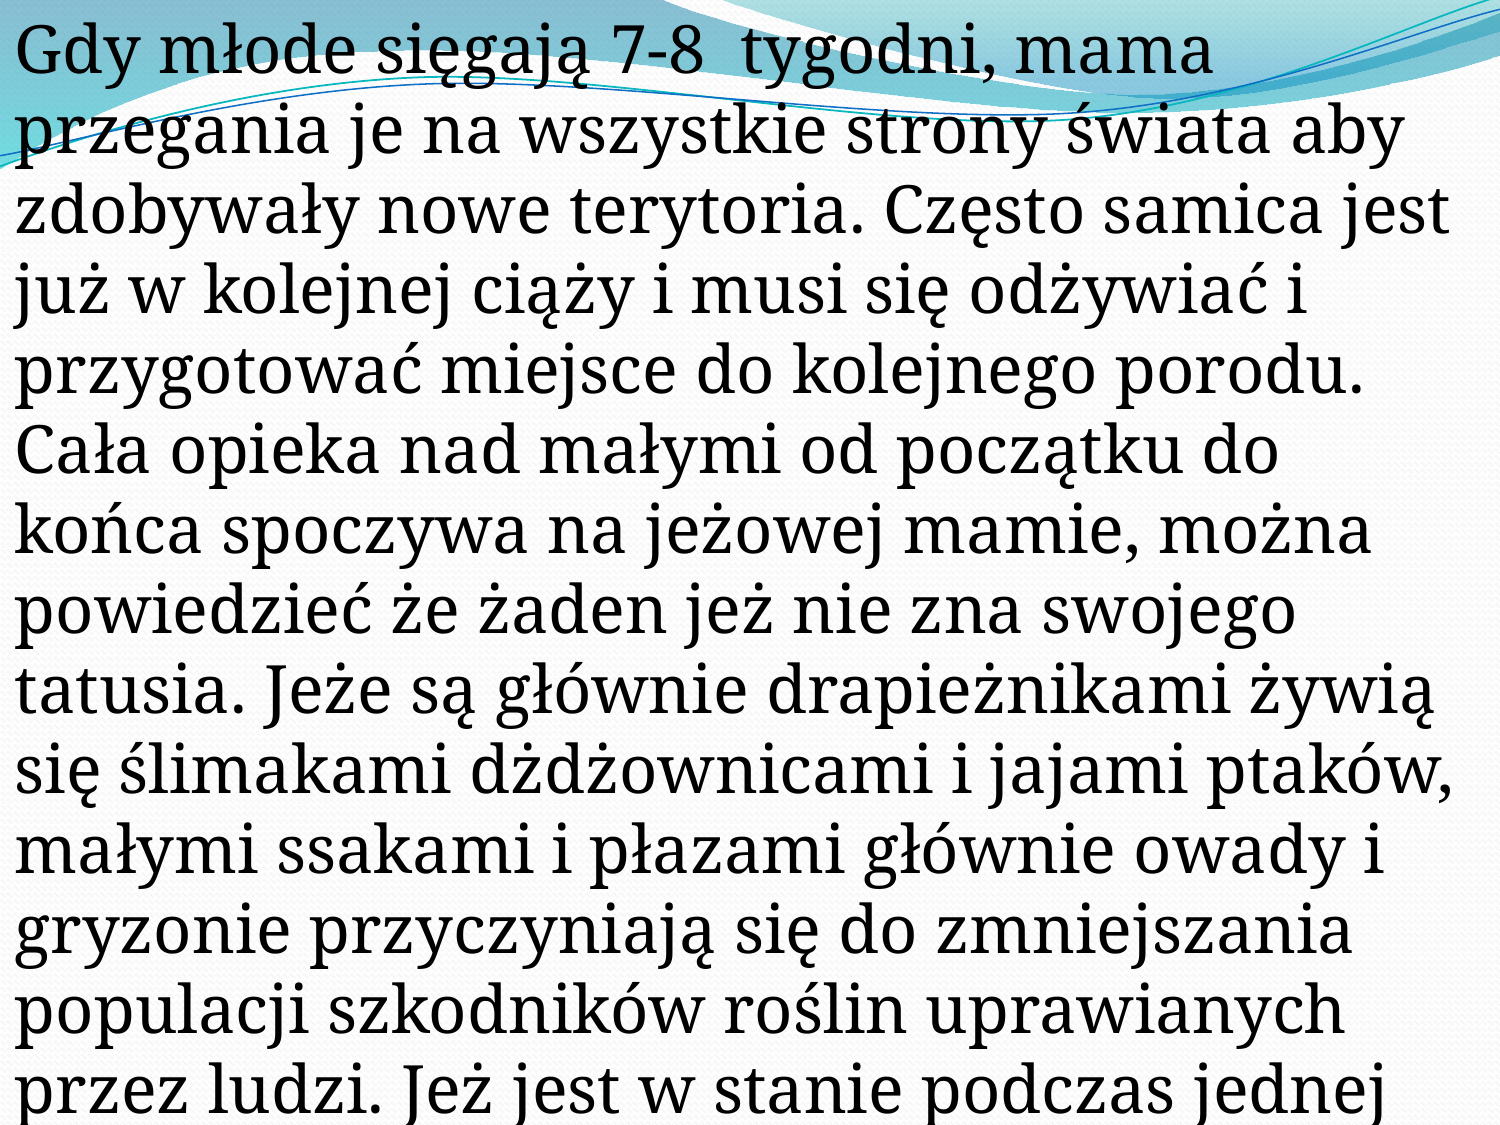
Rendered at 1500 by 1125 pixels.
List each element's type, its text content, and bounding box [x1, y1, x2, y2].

text_box Gdy młode sięgają 7-8 tygodni, mama przegania je na wszystkie strony świata aby zdobywały nowe terytoria. Często samica jest już w kolejnej ciąży i musi się odżywiać i przygotować miejsce do kolejnego porodu. Cała opieka nad małymi od początku do końca spoczywa na jeżowej mamie, można powiedzieć że żaden jeż nie zna swojego tatusia. Jeże są głównie drapieżnikami żywią się ślimakami dżdżownicami i jajami ptaków, małymi ssakami i płazami głównie owady i gryzonie przyczyniają się do zmniejszania populacji szkodników roślin uprawianych przez ludzi. Jeż jest w stanie podczas jednej nocy zjeść 200 gramów owadów. Jeże nie jedzą jabłek [0, 0, 1500, 1125]
